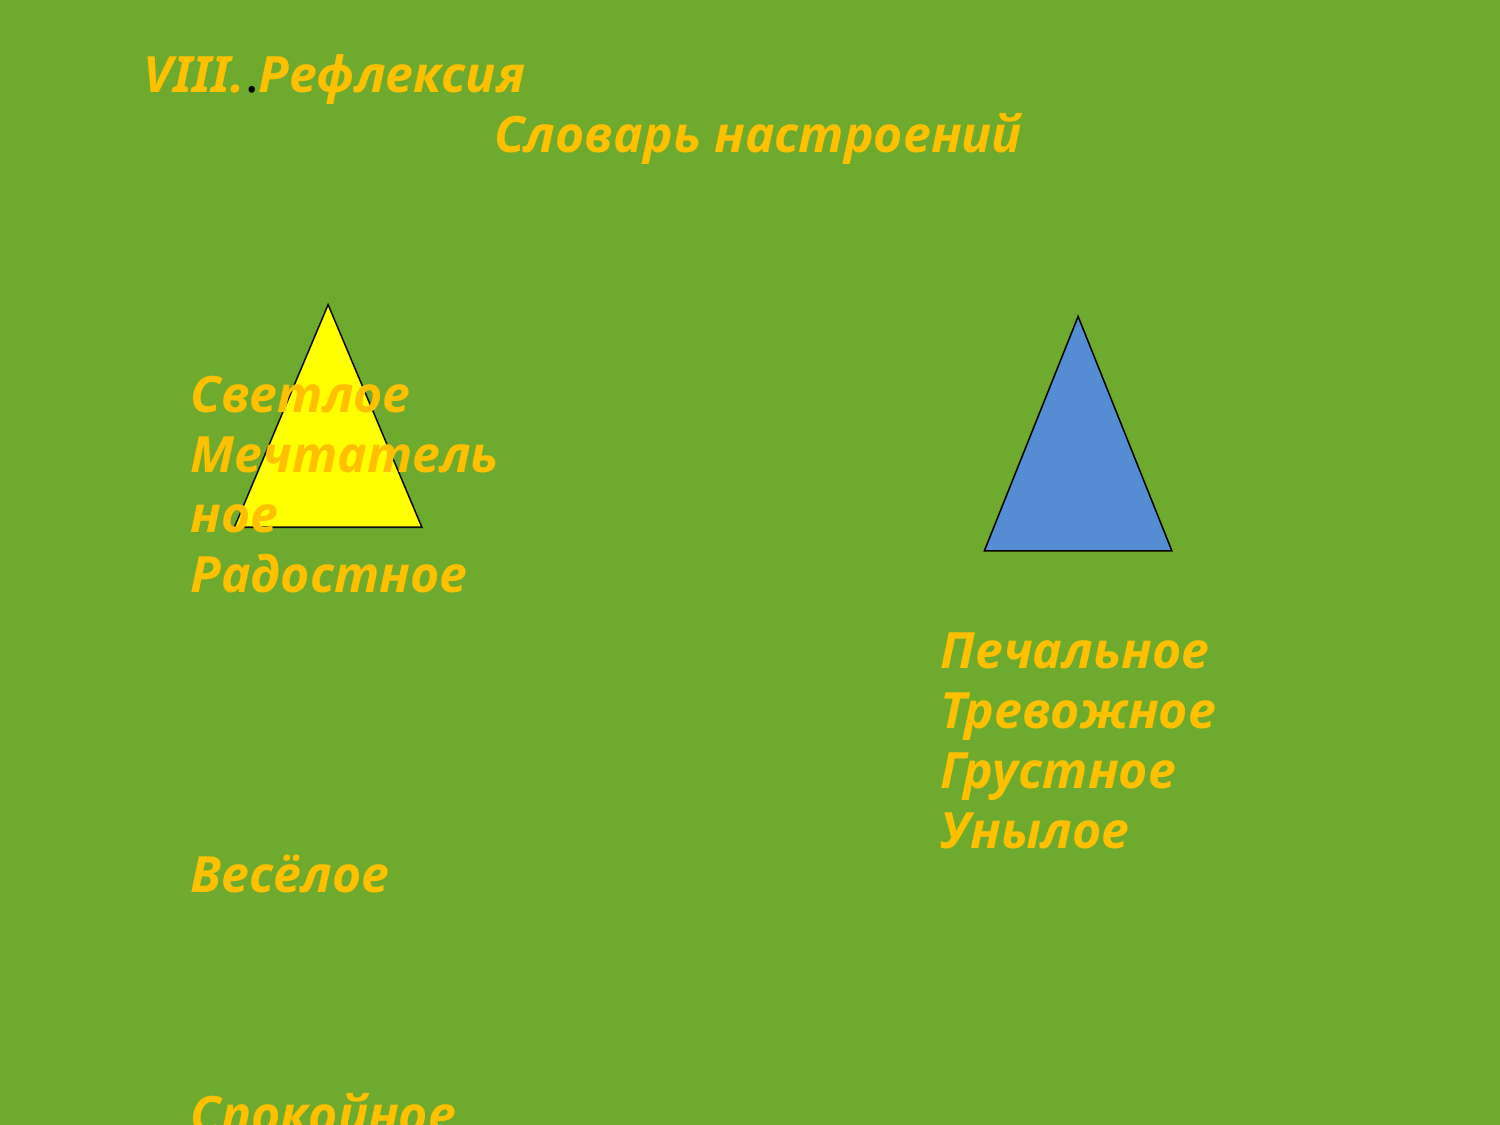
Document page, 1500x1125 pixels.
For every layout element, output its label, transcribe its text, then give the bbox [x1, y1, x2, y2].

text_box [307, 304, 349, 354]
text_box Светлое Мечтательное Радостное Весёлое Спокойное Задумчивое [175, 354, 516, 1125]
text_box [984, 316, 1172, 551]
text_box VIII..Рефлексия Словарь настроений [128, 35, 1372, 170]
text_box Печальное Тревожное Грустное Унылое [925, 610, 1266, 911]
